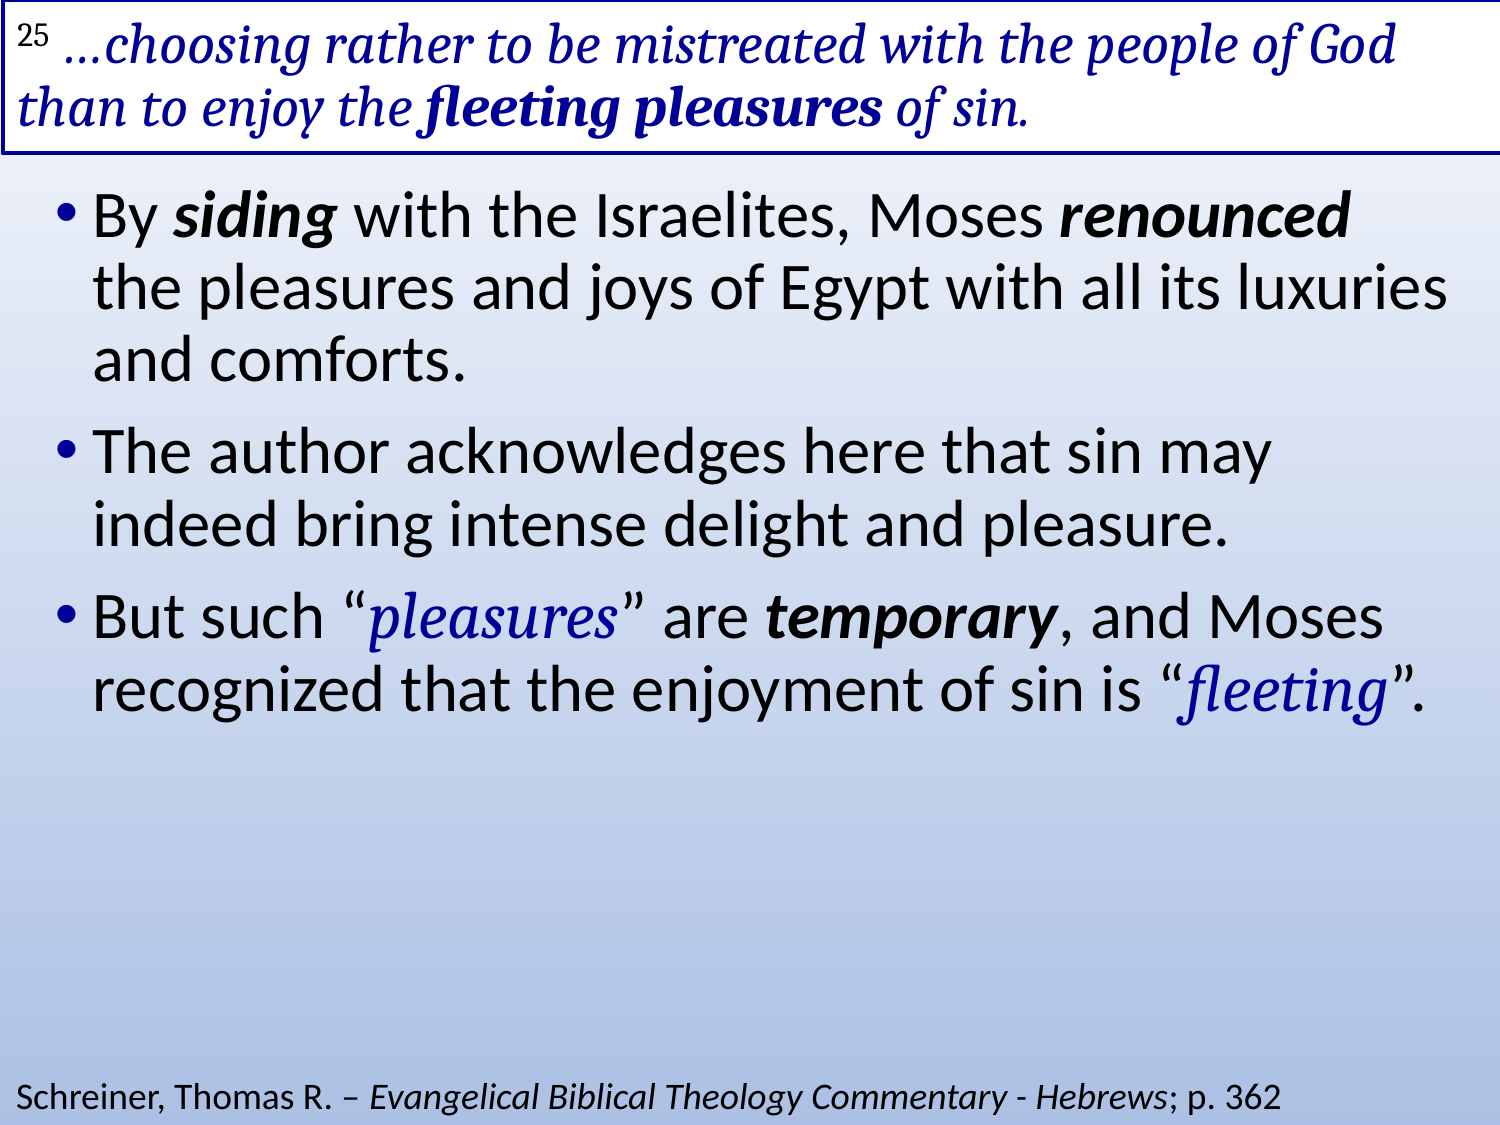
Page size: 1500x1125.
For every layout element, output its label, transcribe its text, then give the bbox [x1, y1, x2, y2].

title 25 …choosing rather to be mistreated with the people of God than to enjoy the fleeting pleasures of sin. [2, 0, 1500, 154]
list By siding with the Israelites, Moses renounced the pleasures and joys of Egypt with all its luxuries and comforts. The author acknowledges here that sin may indeed bring intense delight and pleasure. But such “pleasures” are temporary, and Moses recognized that the enjoyment of sin is “fleeting”. [39, 171, 1468, 1064]
text_box Schreiner, Thomas R. – Evangelical Biblical Theology Commentary - Hebrews; p. 362 [1, 1064, 1500, 1125]
